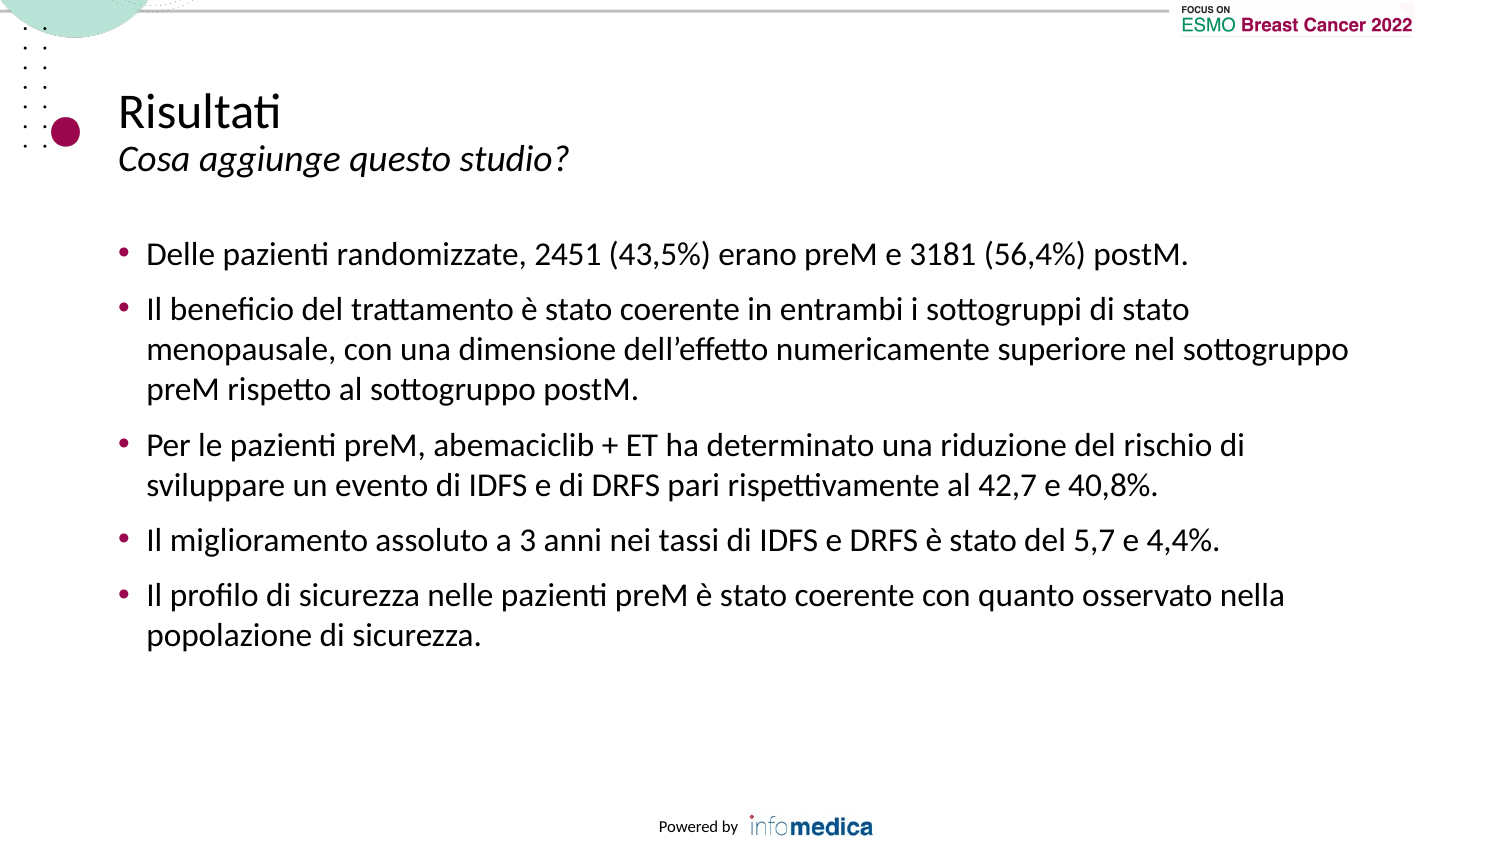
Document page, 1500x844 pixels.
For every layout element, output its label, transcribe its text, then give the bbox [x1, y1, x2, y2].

title Risultati Cosa aggiunge questo studio? [103, 70, 1397, 195]
list Delle pazienti randomizzate, 2451 (43,5%) erano preM e 3181 (56,4%) postM. Il beneficio del trattamento è stato coerente in entrambi i sottogruppi di stato menopausale, con una dimensione dell’effetto numericamente superiore nel sottogruppo preM rispetto al sottogruppo postM. Per le pazienti preM, abemaciclib + ET ha determinato una riduzione del rischio di sviluppare un evento di IDFS e di DRFS pari rispettivamente al 42,7 e 40,8%. Il miglioramento assoluto a 3 anni nei tassi di IDFS e DRFS è stato del 5,7 e 4,4%. Il profilo di sicurezza nelle pazienti preM è stato coerente con quanto osservato nella popolazione di sicurezza. [103, 224, 1397, 760]
picture [1180, 3, 1414, 38]
picture [744, 809, 887, 838]
picture [0, 0, 234, 186]
